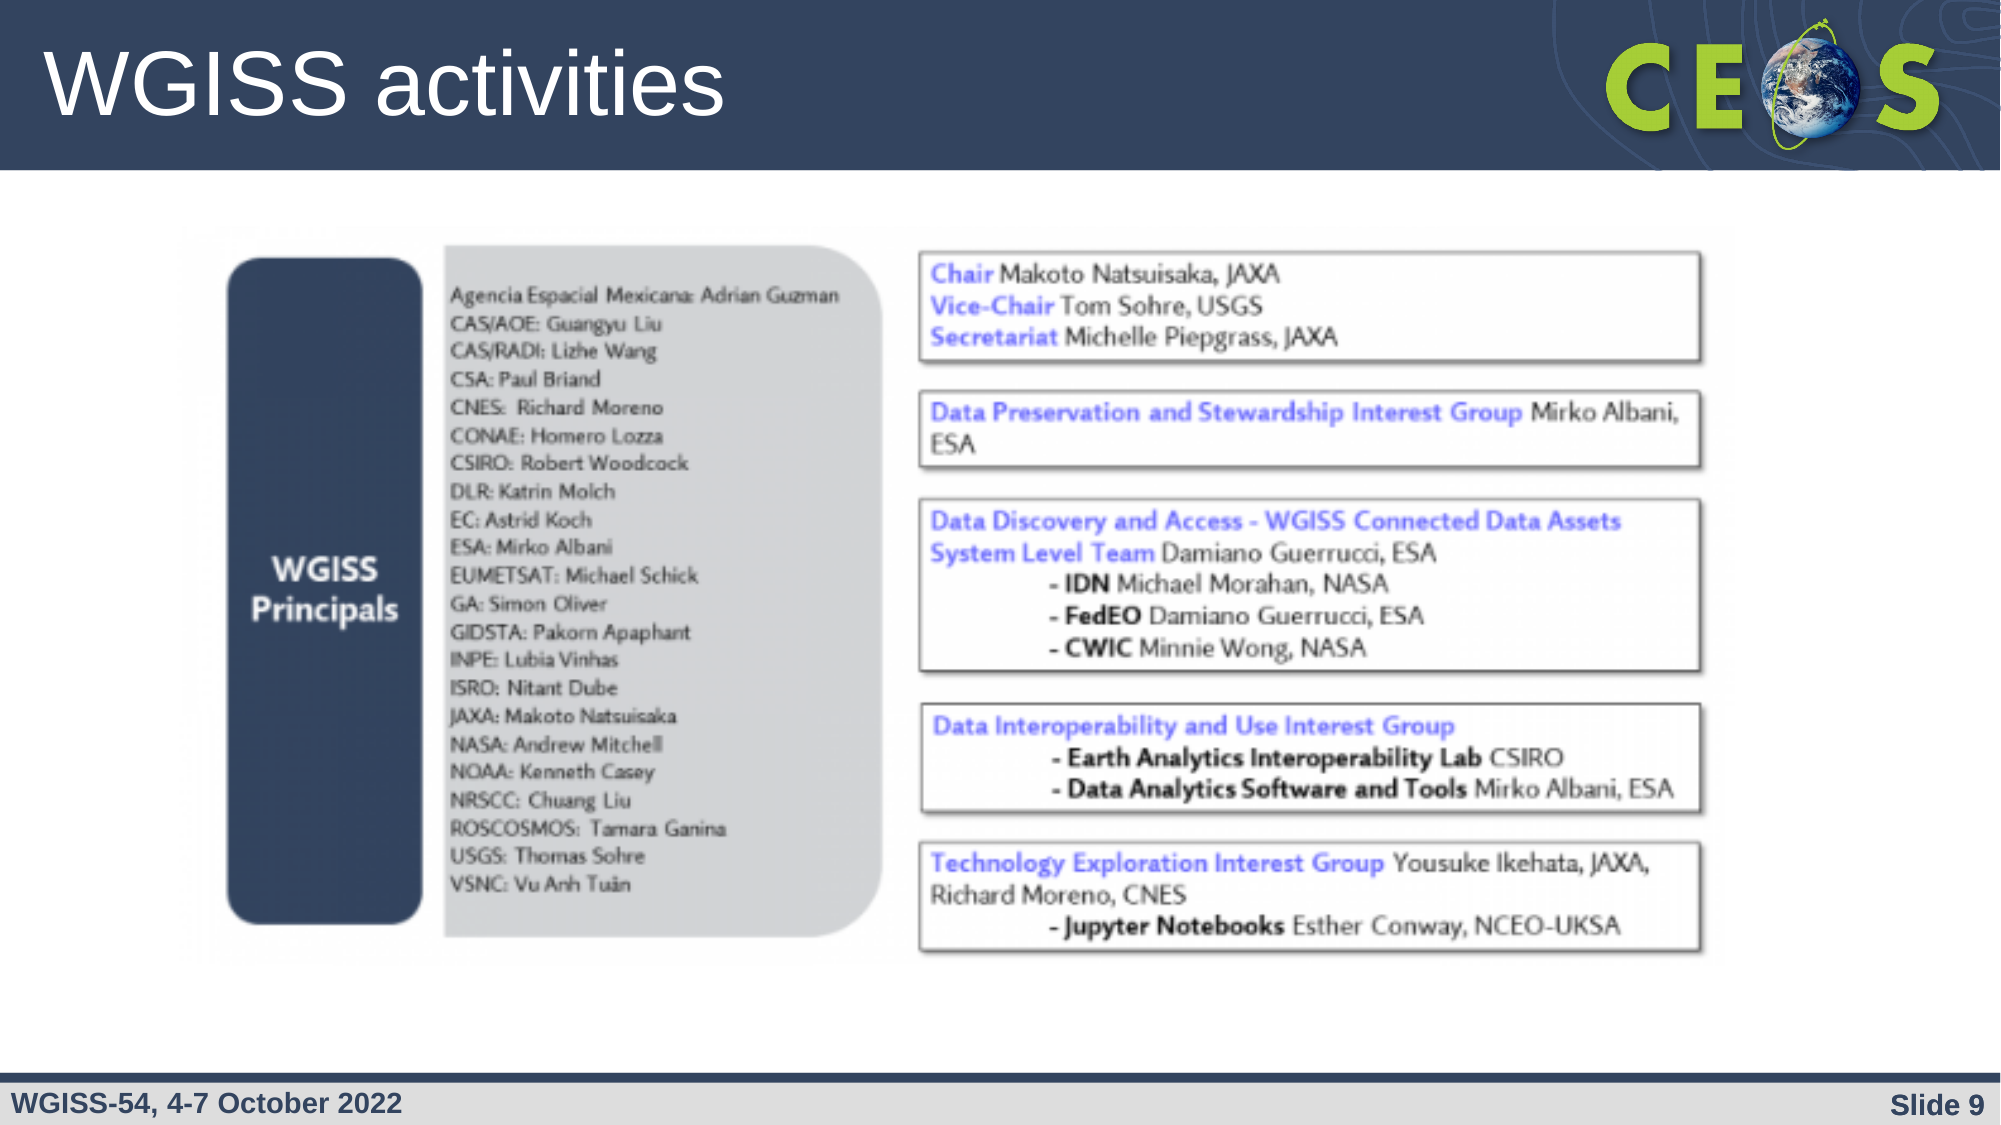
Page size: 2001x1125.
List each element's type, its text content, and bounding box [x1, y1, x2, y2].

picture [166, 226, 1735, 967]
picture [1606, 18, 1939, 150]
text_box Slide 9 [1683, 1078, 2000, 1125]
title WGISS activities [28, 28, 1569, 157]
